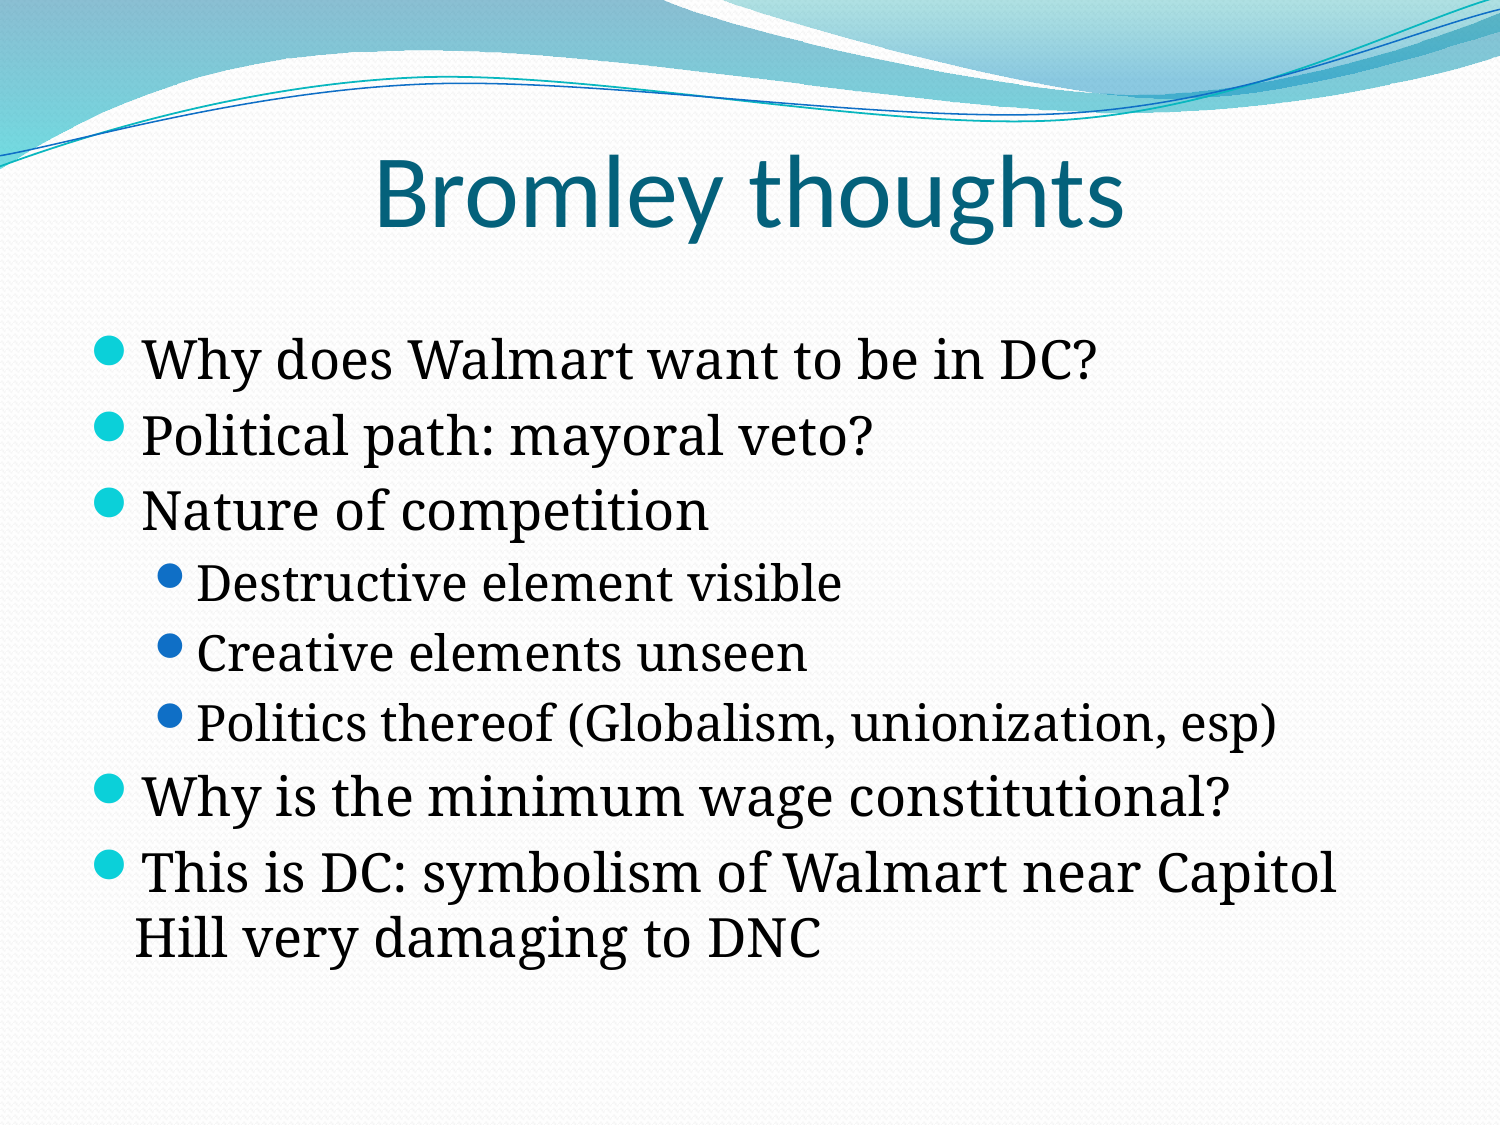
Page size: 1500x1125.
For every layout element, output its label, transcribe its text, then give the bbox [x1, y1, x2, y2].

list Why does Walmart want to be in DC? Political path: mayoral veto? Nature of competition Destructive element visible Creative elements unseen Politics thereof (Globalism, unionization, esp) Why is the minimum wage constitutional? This is DC: symbolism of Walmart near Capitol Hill very damaging to DNC [75, 317, 1425, 1038]
title Bromley thoughts [75, 115, 1425, 303]
